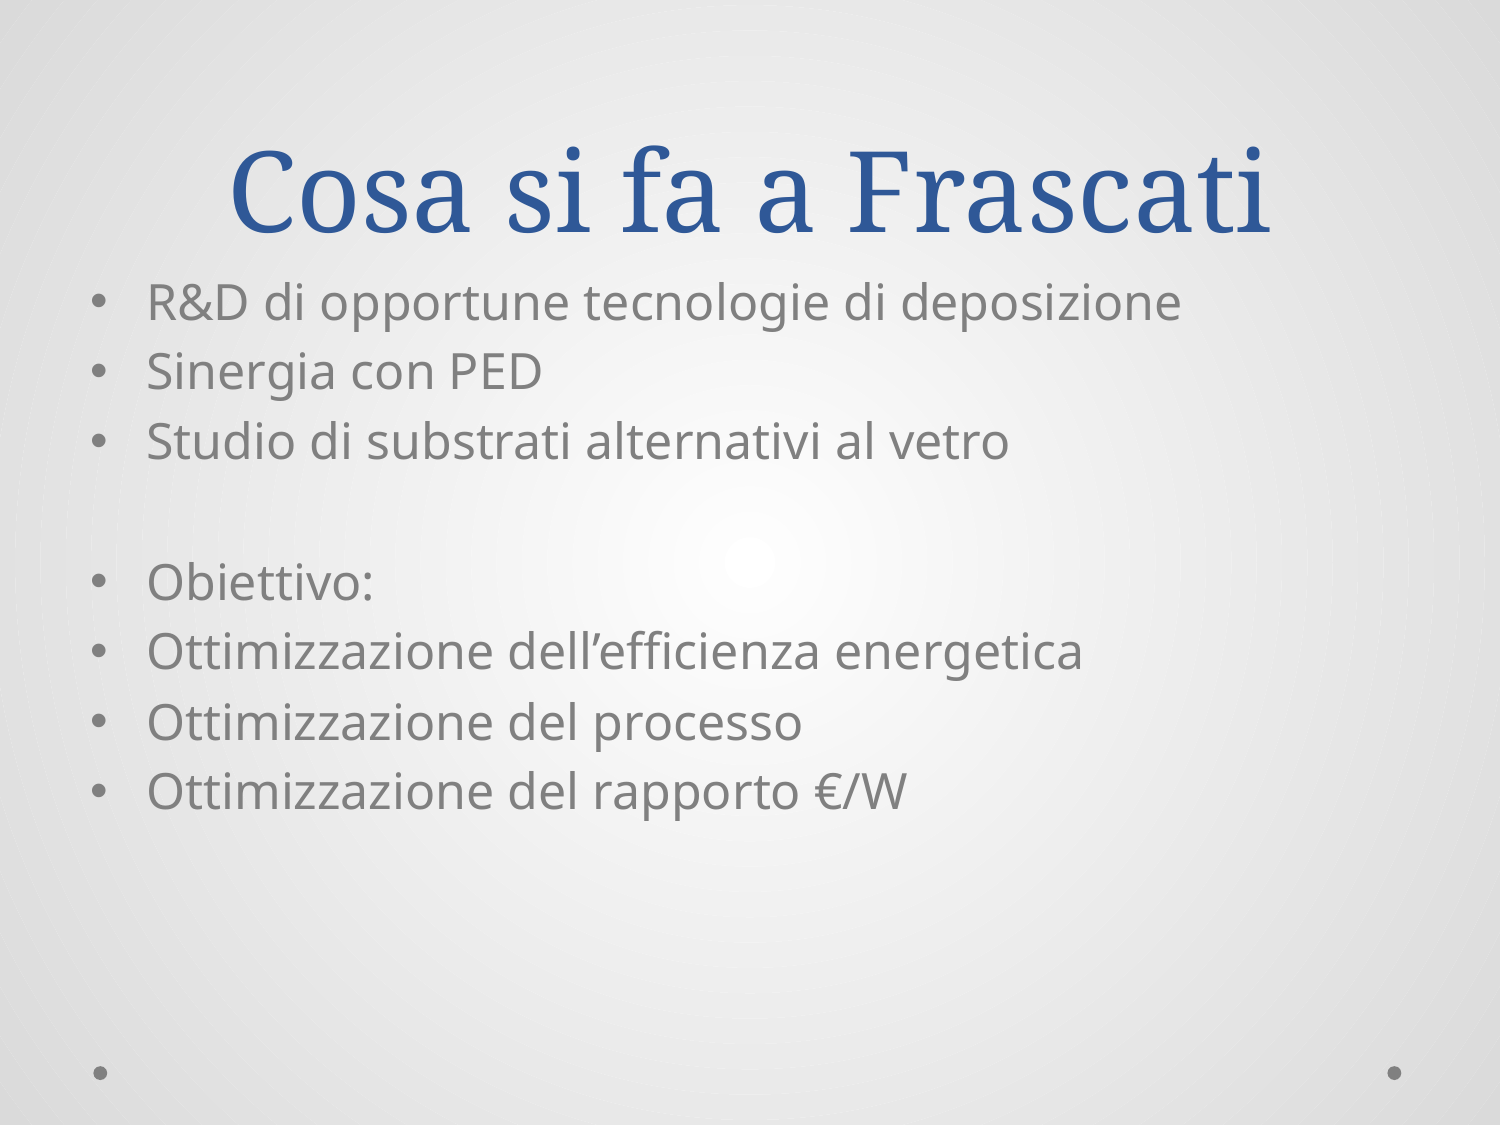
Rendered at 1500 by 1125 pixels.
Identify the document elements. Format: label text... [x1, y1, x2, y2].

list R&D di opportune tecnologie di deposizione Sinergia con PED Studio di substrati alternativi al vetro Obiettivo: Ottimizzazione dell’efficienza energetica Ottimizzazione del processo Ottimizzazione del rapporto €/W [75, 262, 1425, 1005]
title Cosa si fa a Frascati [75, 0, 1425, 262]
